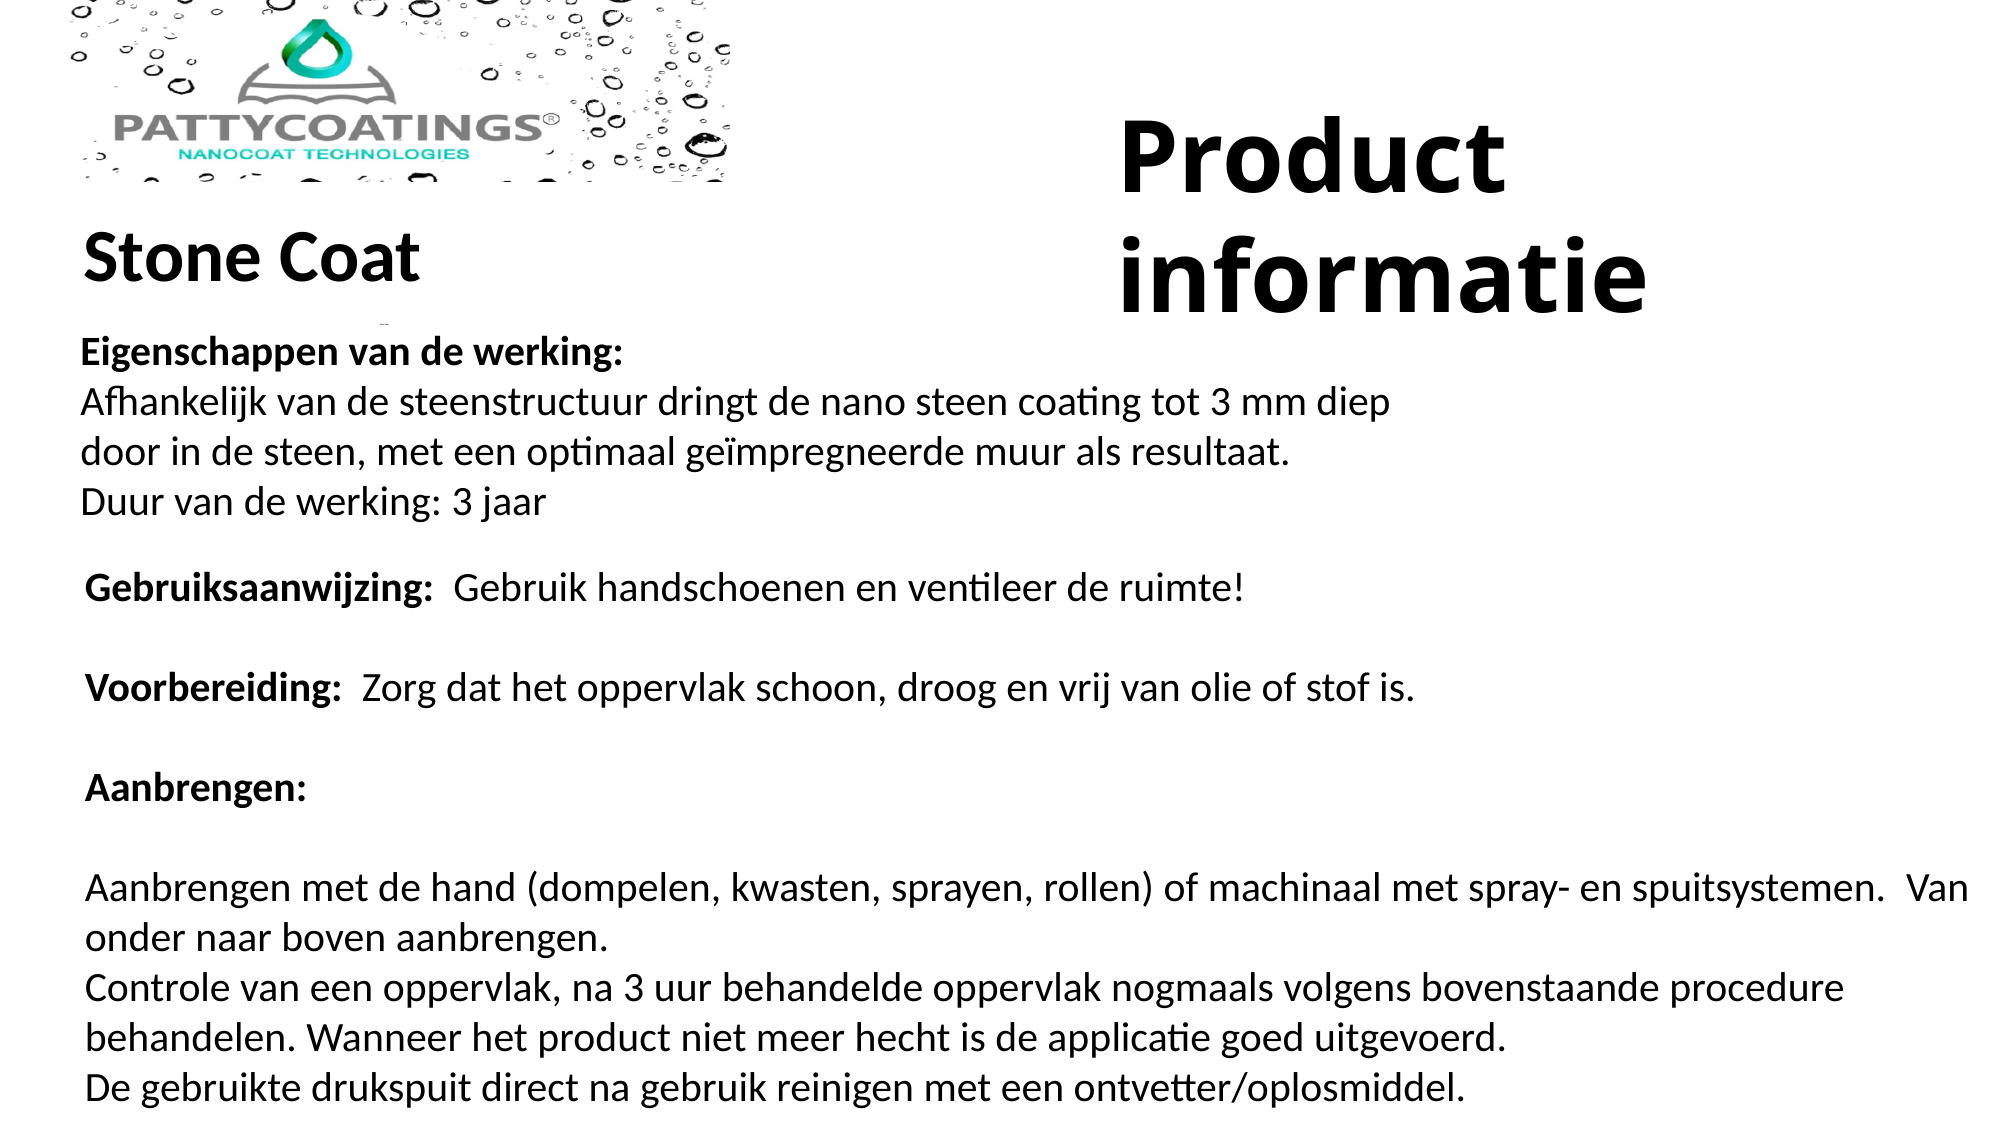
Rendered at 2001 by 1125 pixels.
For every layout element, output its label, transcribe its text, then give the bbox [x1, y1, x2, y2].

text_box Product informatie [1101, 84, 1917, 340]
text_box Eigenschappen van de werking: Afhankelijk van de steenstructuur dringt de nano steen coating tot 3 mm diep door in de steen, met een optimaal geïmpregneerde muur als resultaat. Duur van de werking: 3 jaar [65, 316, 1450, 532]
picture [65, 0, 730, 182]
text_box Gebruiksaanwijzing: Gebruik handschoenen en ventileer de ruimte! Voorbereiding: Zorg dat het oppervlak schoon, droog en vrij van olie of stof is. Aanbrengen: Aanbrengen met de hand (dompelen, kwasten, sprayen, rollen) of machinaal met spray- en spuitsystemen. Van onder naar boven aanbrengen. Controle van een oppervlak, na 3 uur behandelde oppervlak nogmaals volgens bovenstaande procedure behandelen. Wanneer het product niet meer hecht is de applicatie goed uitgevoerd. De gebruikte drukspuit direct na gebruik reinigen met een ontvetter/oplosmiddel. [69, 551, 2000, 1125]
subtitle Stone Coat [65, 209, 440, 316]
